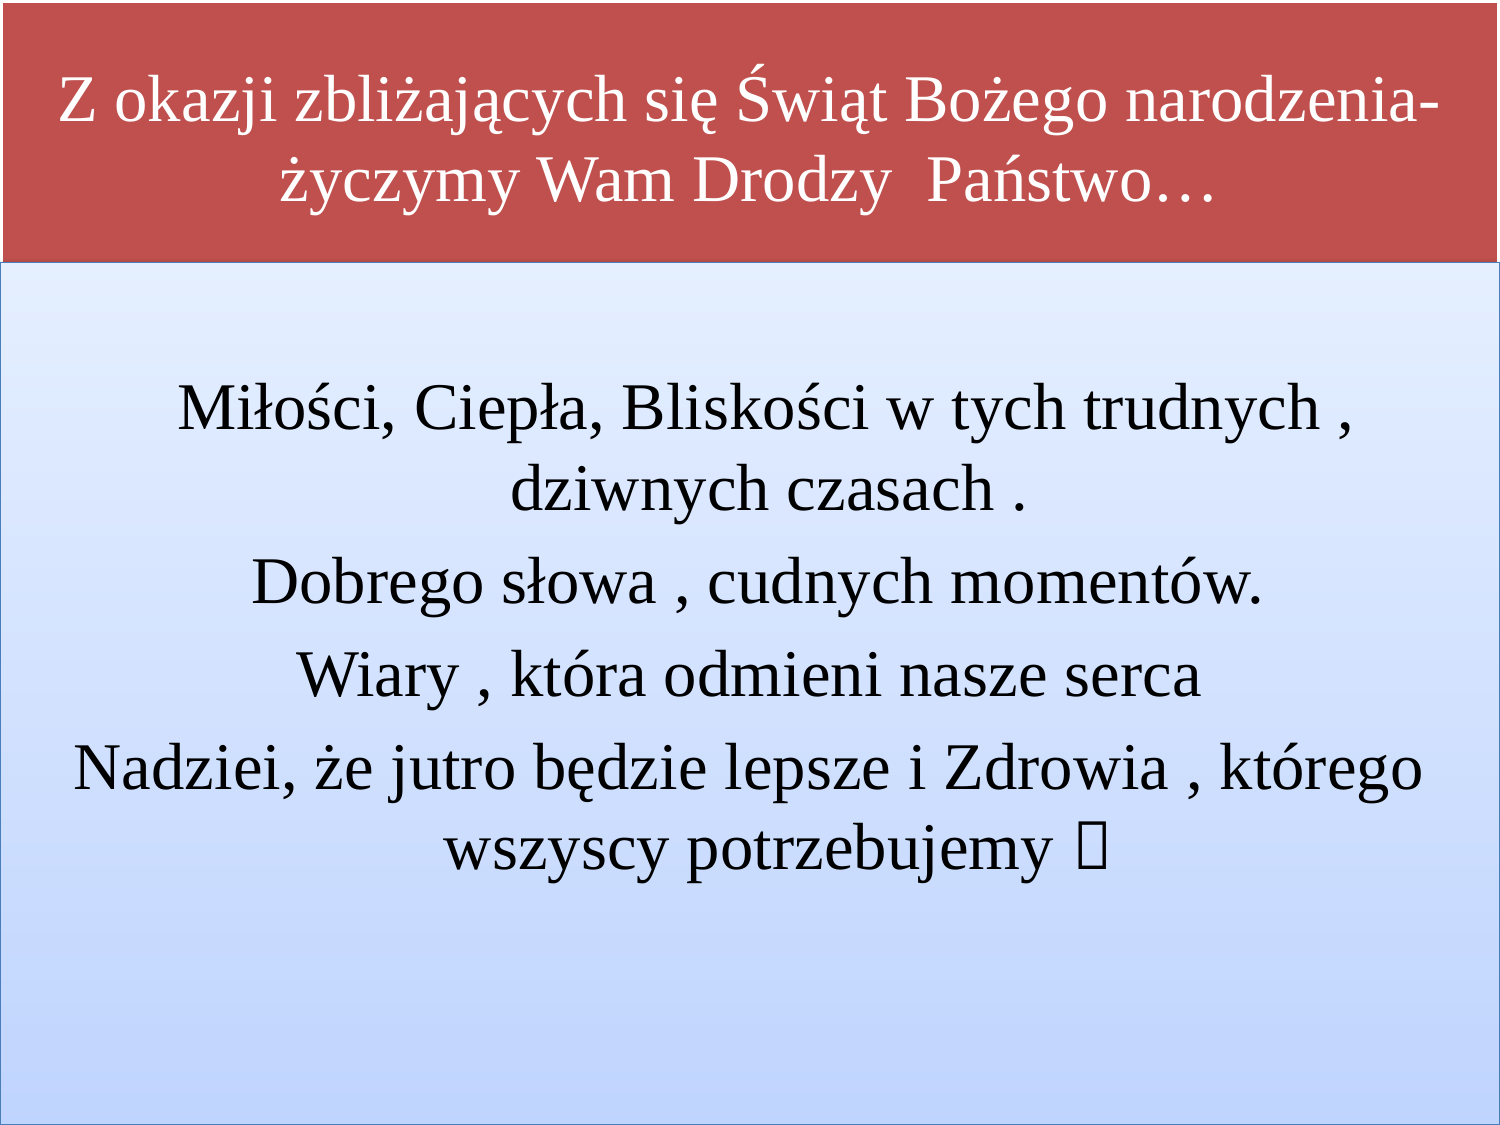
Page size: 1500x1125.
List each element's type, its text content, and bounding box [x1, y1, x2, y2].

list Miłości, Ciepła, Bliskości w tych trudnych , dziwnych czasach . Dobrego słowa , cudnych momentów. Wiary , która odmieni nasze serca Nadziei, że jutro będzie lepsze i Zdrowia , którego wszyscy potrzebujemy  [0, 262, 1500, 1125]
title Z okazji zbliżających się Świąt Bożego narodzenia- życzymy Wam Drodzy Państwo… [0, 0, 1500, 261]
